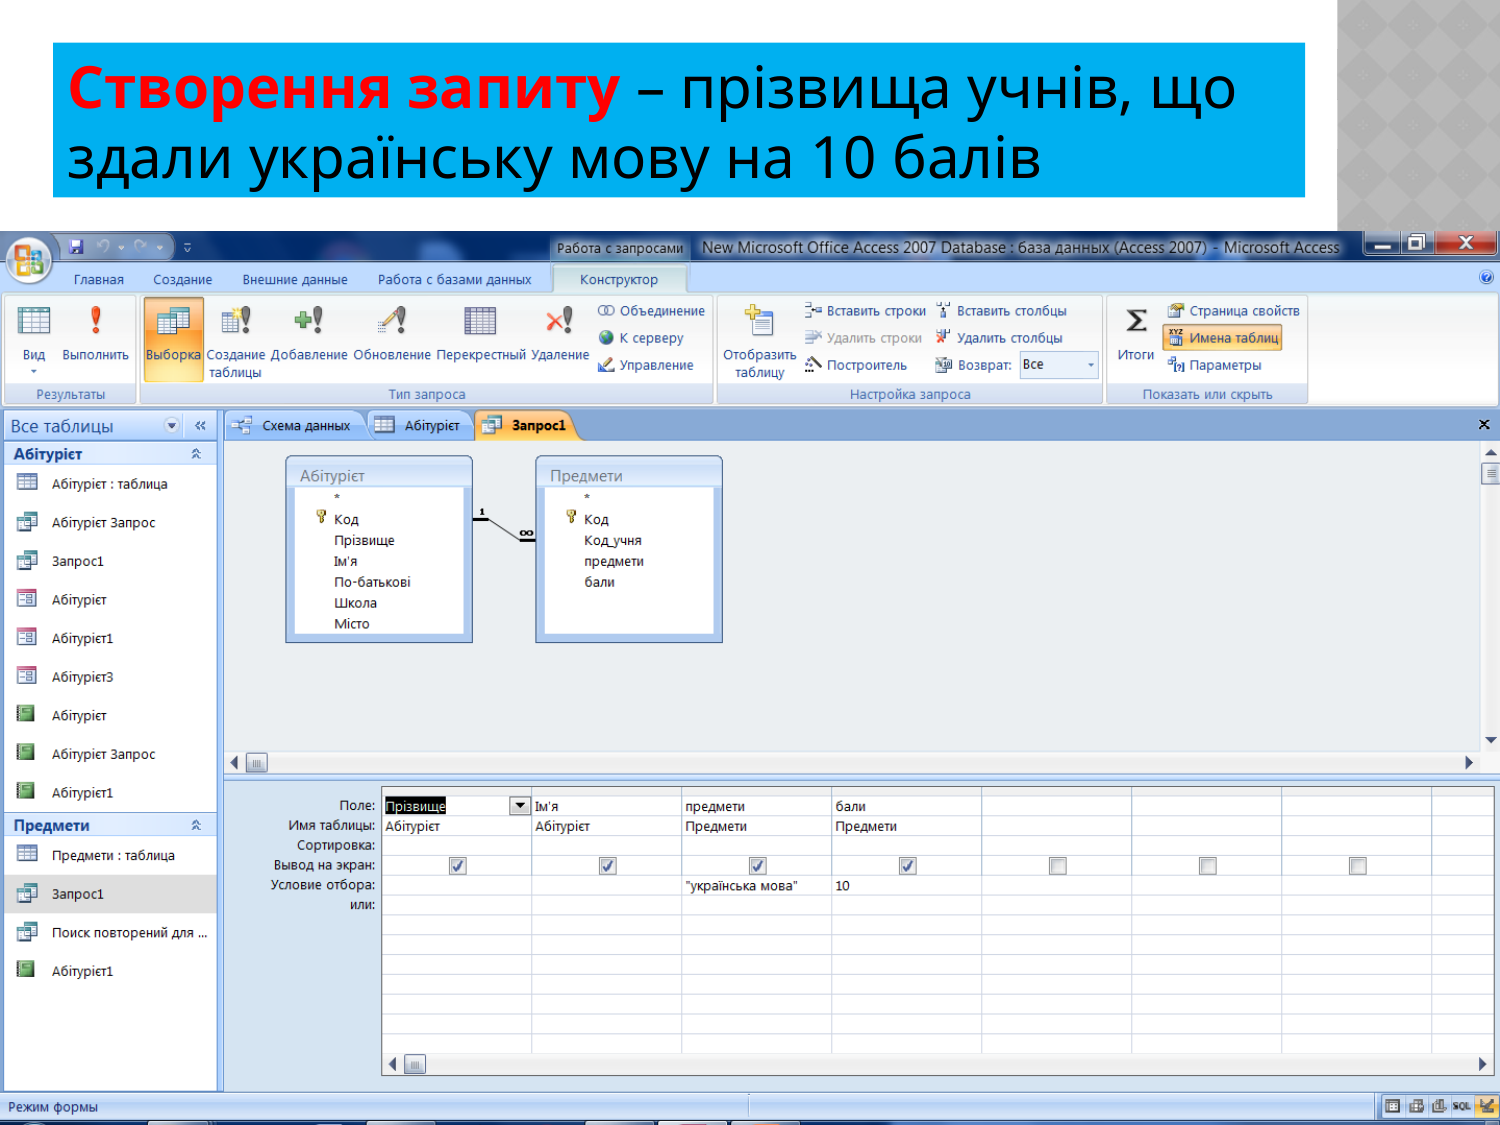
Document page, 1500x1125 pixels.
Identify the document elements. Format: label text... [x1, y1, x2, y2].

picture [0, 231, 1500, 1125]
text_box Створення запиту – прізвища учнів, що здали українську мову на 10 балів [53, 42, 1306, 198]
